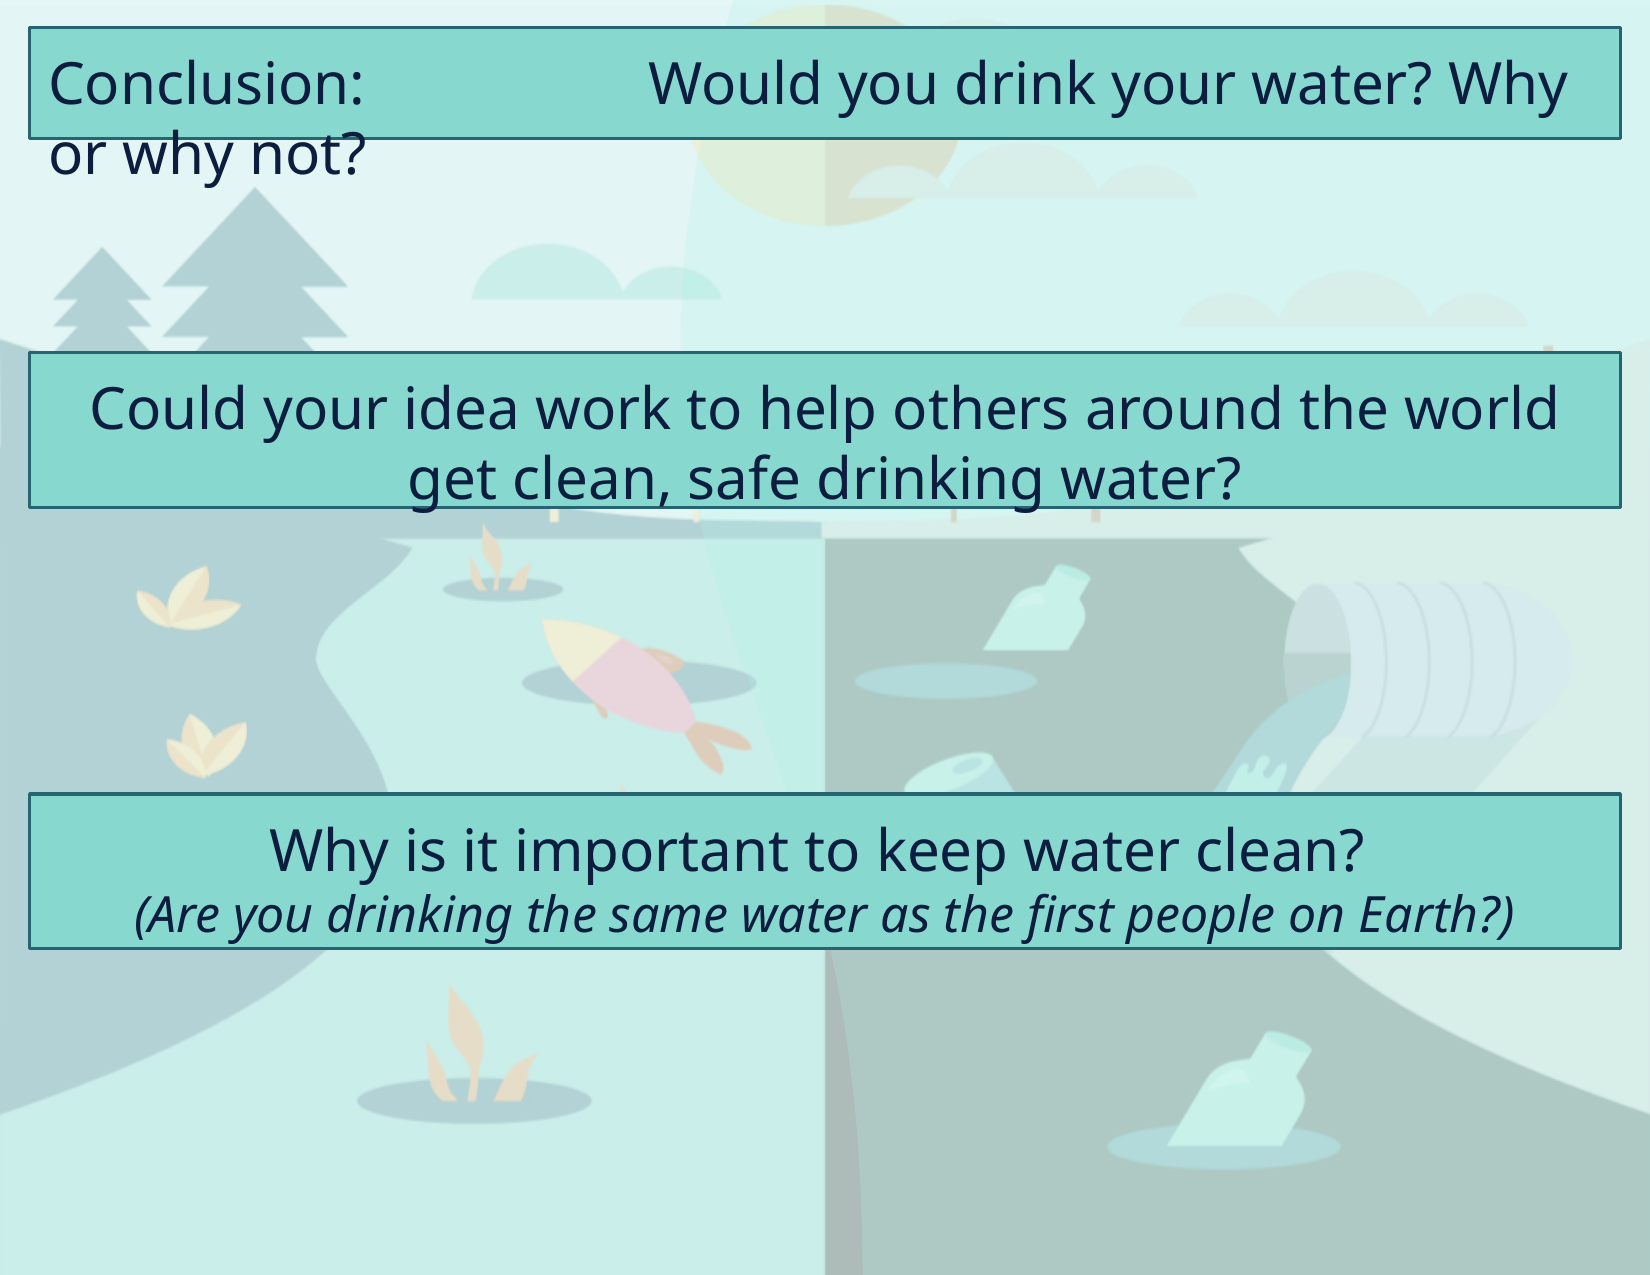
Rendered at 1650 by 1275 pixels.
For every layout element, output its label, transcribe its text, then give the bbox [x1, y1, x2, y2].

subtitle Conclusion: Would you drink your water? Why or why not? [29, 27, 1621, 139]
subtitle Why is it important to keep water clean? (Are you drinking the same water as the first people on Earth?) [29, 794, 1621, 949]
picture [0, 0, 862, 1275]
subtitle Could your idea work to help others around the world get clean, safe drinking water? [29, 352, 1621, 508]
text_box [680, 0, 1650, 1275]
